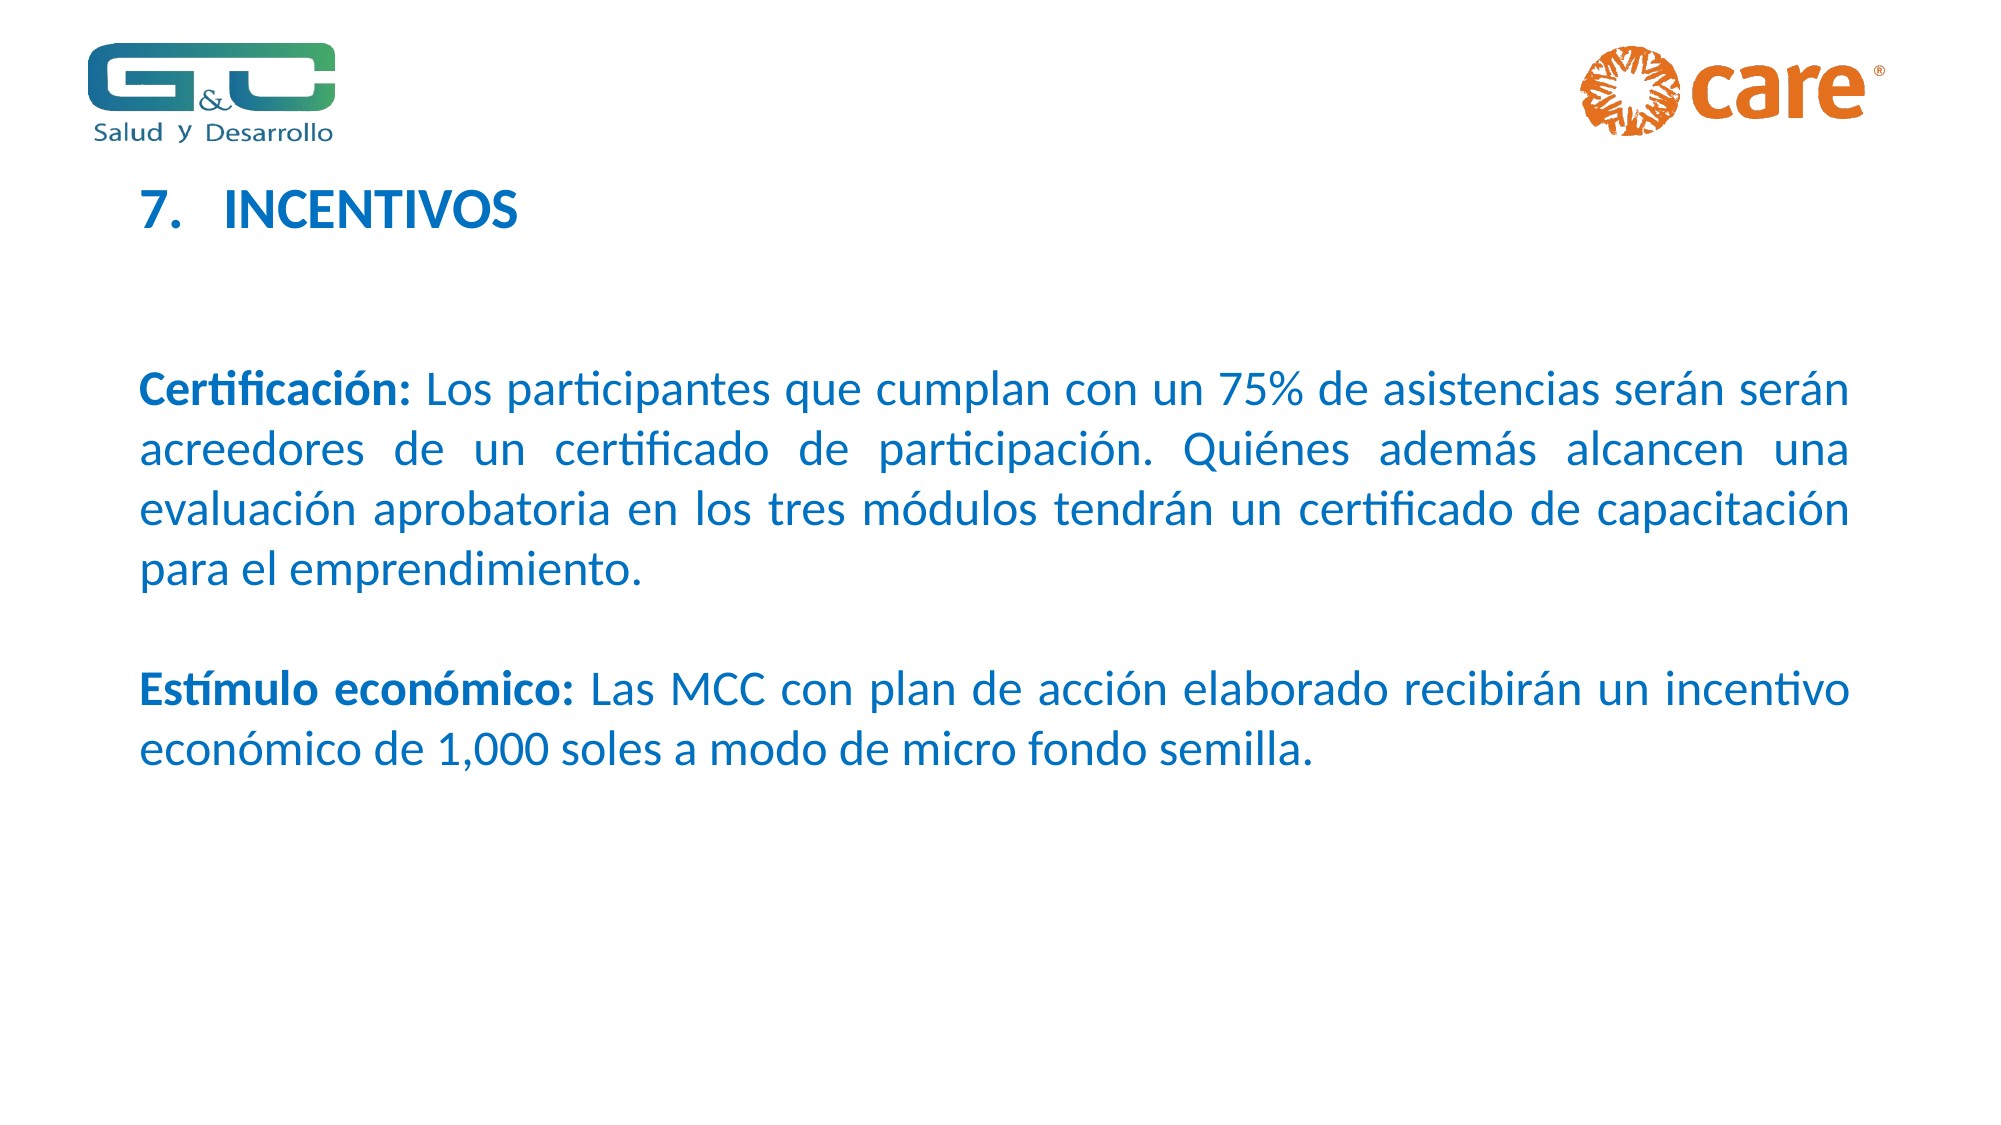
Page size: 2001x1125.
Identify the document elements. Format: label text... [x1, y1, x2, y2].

picture [88, 43, 335, 143]
text_box INCENTIVOS [124, 162, 535, 248]
text_box Certificación: Los participantes que cumplan con un 75% de asistencias serán serán acreedores de un certificado de participación. Quiénes además alcancen una evaluación aprobatoria en los tres módulos tendrán un certificado de capacitación para el emprendimiento. Estímulo económico: Las MCC con plan de acción elaborado recibirán un incentivo económico de 1,000 soles a modo de micro fondo semilla. [116, 347, 1866, 783]
picture [1579, 46, 1885, 136]
